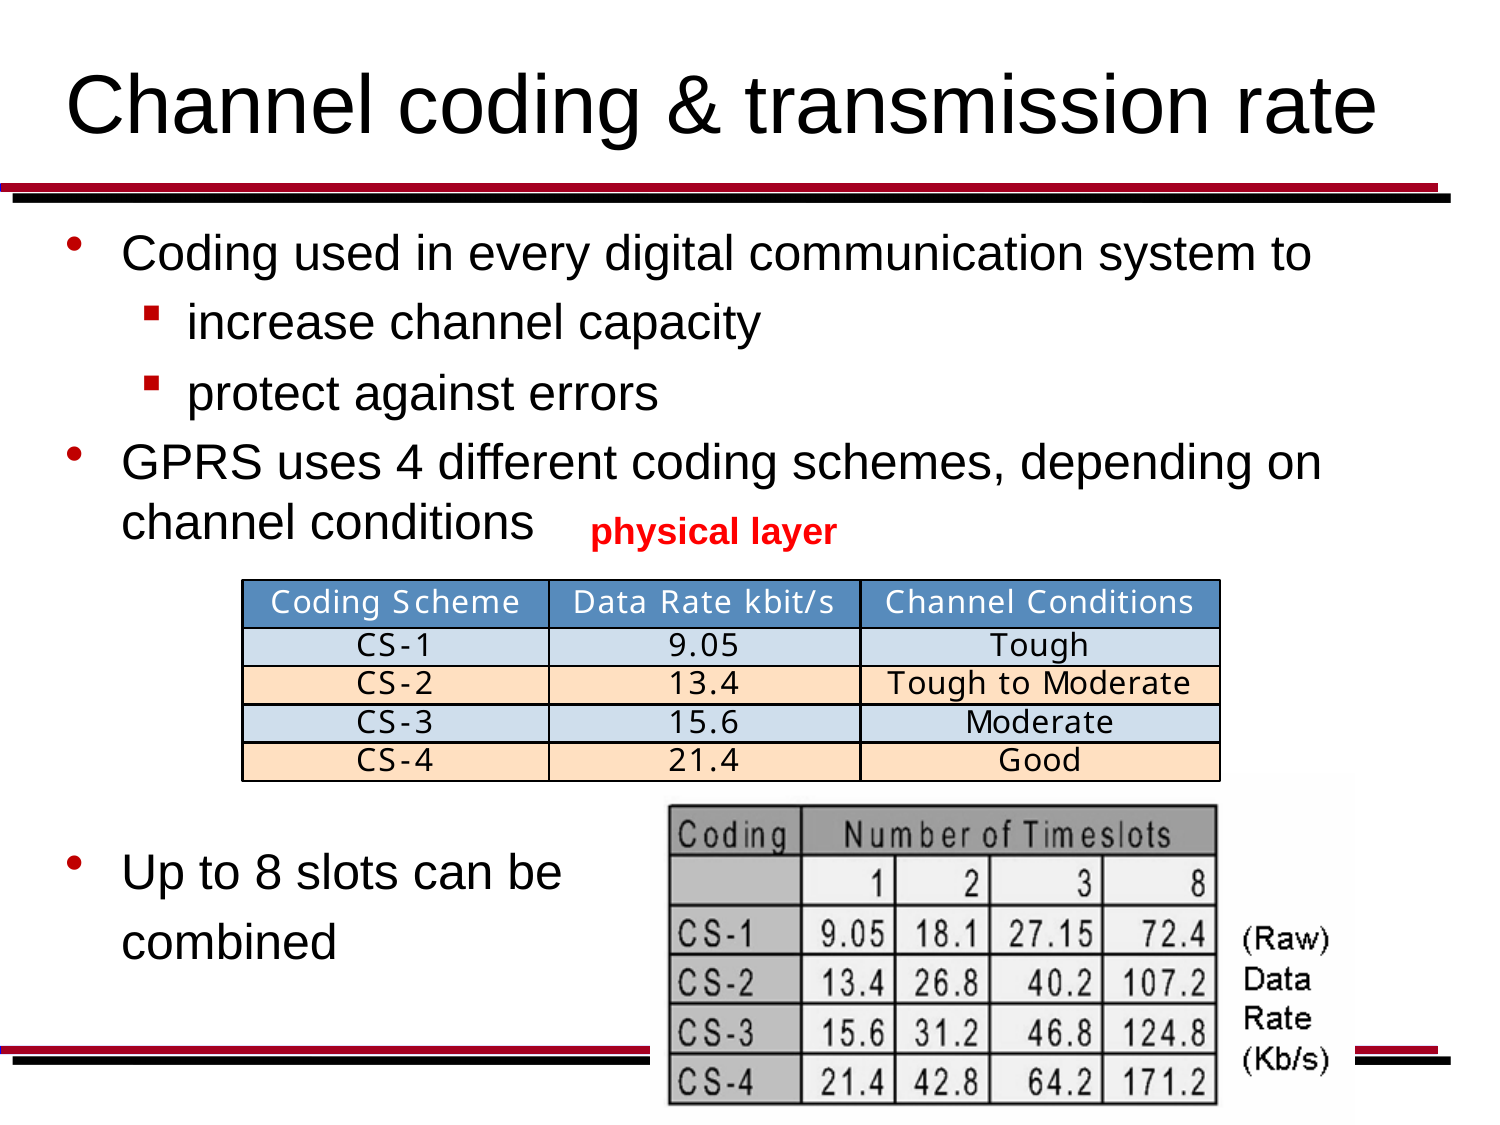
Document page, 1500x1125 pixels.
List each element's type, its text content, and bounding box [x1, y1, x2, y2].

text_box physical layer [575, 499, 853, 560]
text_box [237, 574, 1355, 1125]
title Channel coding & transmission rate [50, 0, 1425, 200]
list Coding used in every digital communication system to increase channel capacity protect against errors GPRS uses 4 different coding schemes, depending on channel conditions Up to 8 slots can be combined [50, 212, 1425, 1025]
